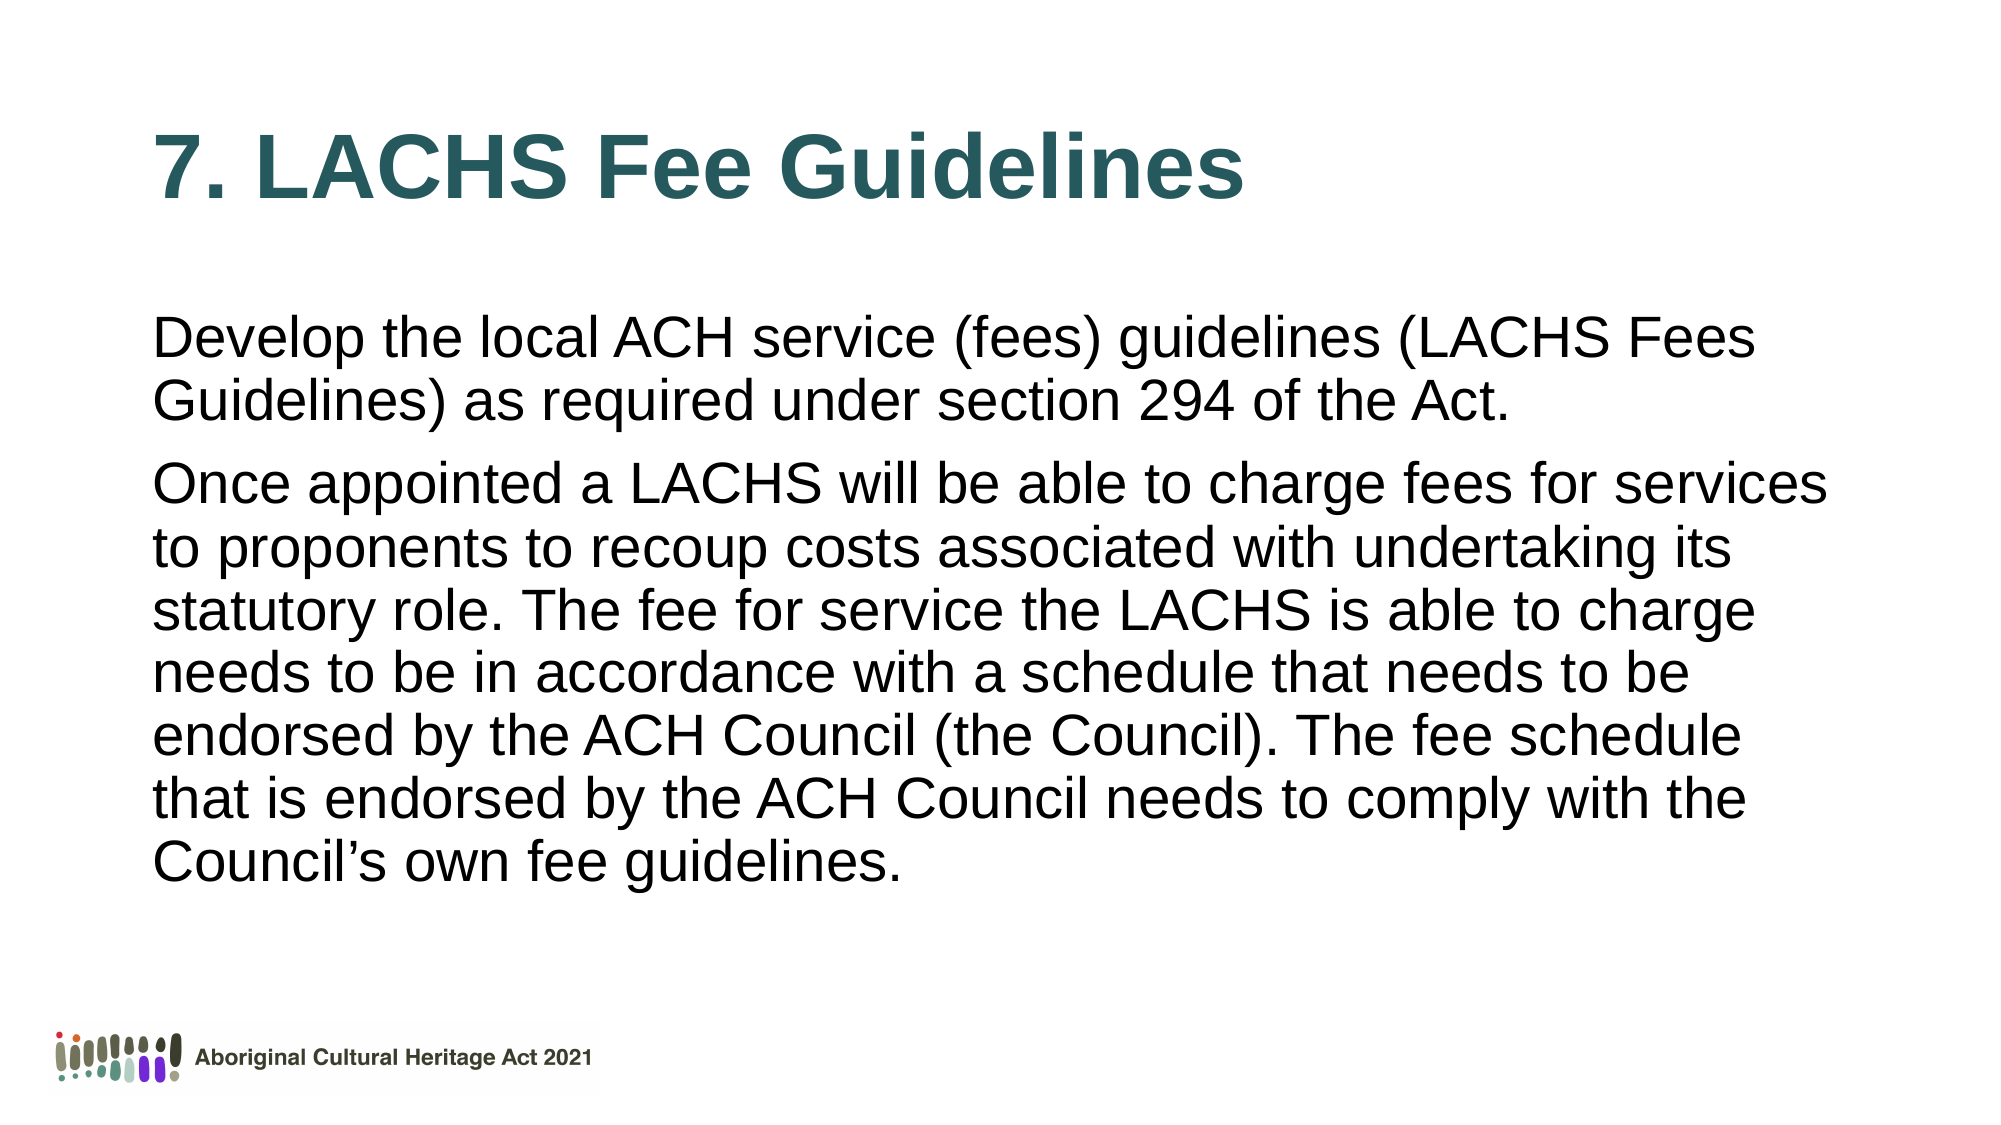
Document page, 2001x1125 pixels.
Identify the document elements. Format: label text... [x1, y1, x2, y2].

list Develop the local ACH service (fees) guidelines (LACHS Fees Guidelines) as required under section 294 of the Act. Once appointed a LACHS will be able to charge fees for services to proponents to recoup costs associated with undertaking its statutory role. The fee for service the LACHS is able to charge needs to be in accordance with a schedule that needs to be endorsed by the ACH Council (the Council). The fee schedule that is endorsed by the ACH Council needs to comply with the Council’s own fee guidelines. [137, 299, 1863, 946]
picture [47, 1021, 600, 1095]
title 7. LACHS Fee Guidelines [137, 59, 1863, 278]
